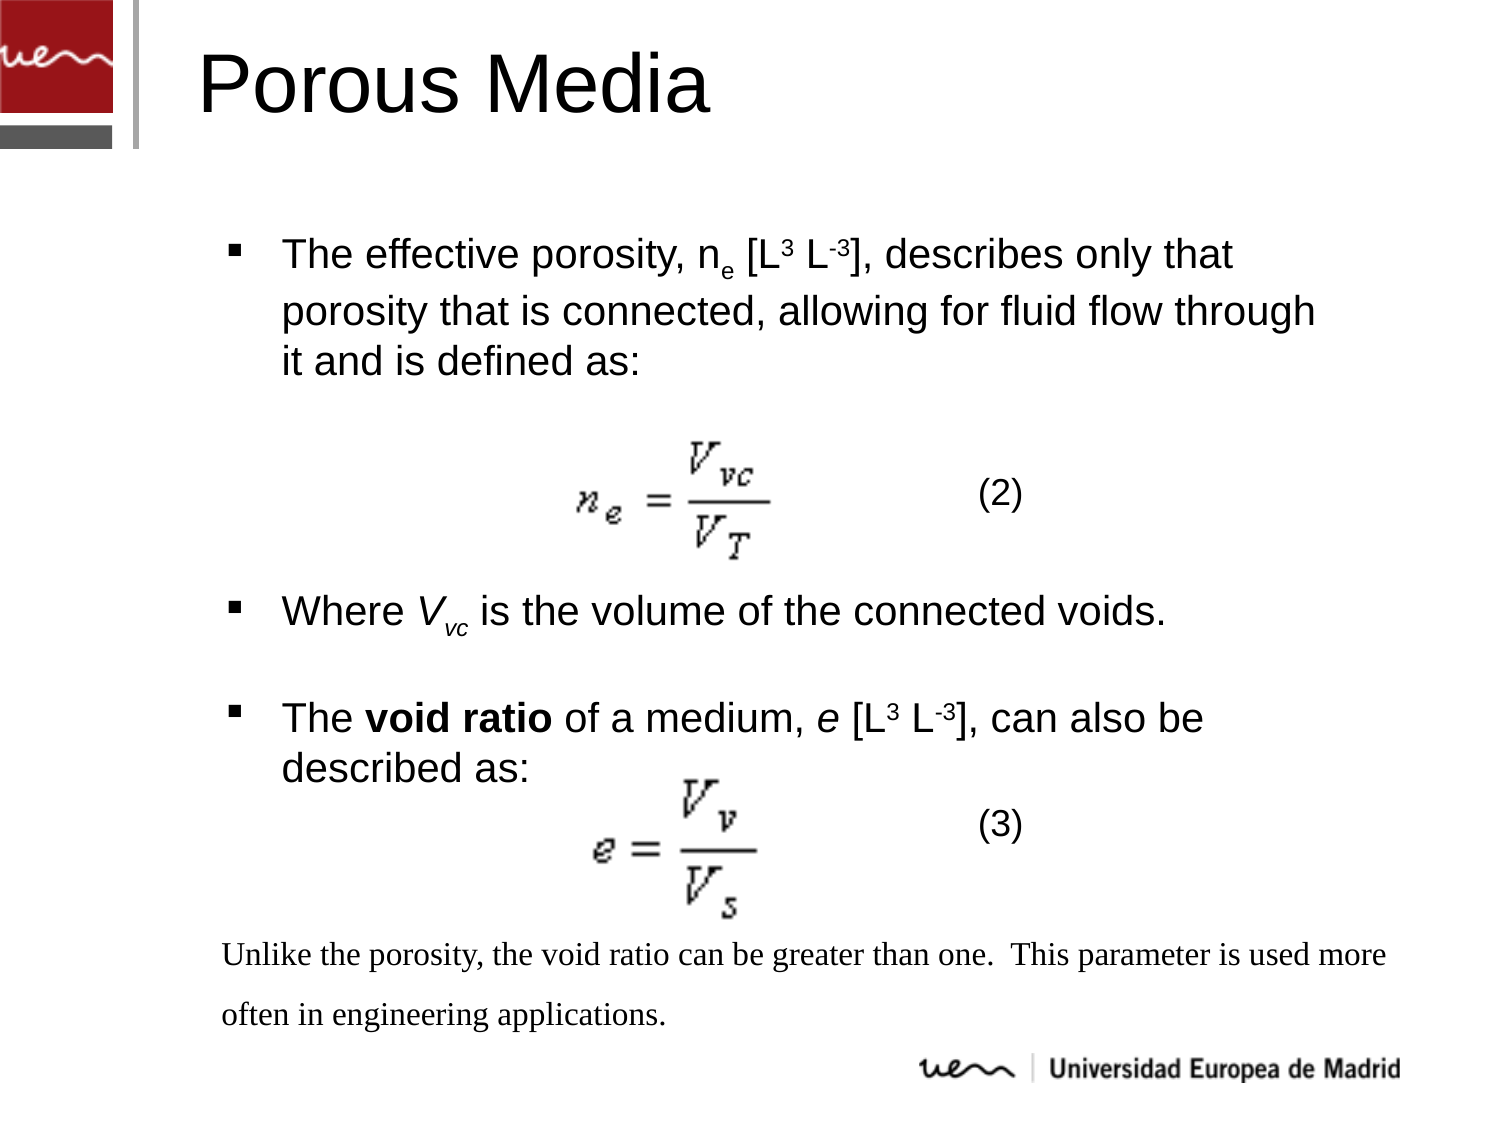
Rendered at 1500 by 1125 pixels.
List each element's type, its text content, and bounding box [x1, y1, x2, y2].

text_box (2) [963, 460, 1039, 521]
picture [572, 431, 783, 575]
picture [588, 767, 773, 938]
text_box (3) [963, 791, 1039, 852]
text_box Unlike the porosity, the void ratio can be greater than one. This parameter is used more often in engineering applications. [206, 905, 1447, 1040]
picture [919, 1053, 1400, 1083]
text_box Porous Media [182, 21, 750, 137]
text_box The effective porosity, ne [L3 L-3], describes only that porosity that is connected, allowing for fluid flow through it and is defined as: Where Vvc is the volume of the connected voids. The void ratio of a medium, e [L3 L-3], can also be described as: [135, 219, 1353, 949]
picture [0, 1, 113, 113]
